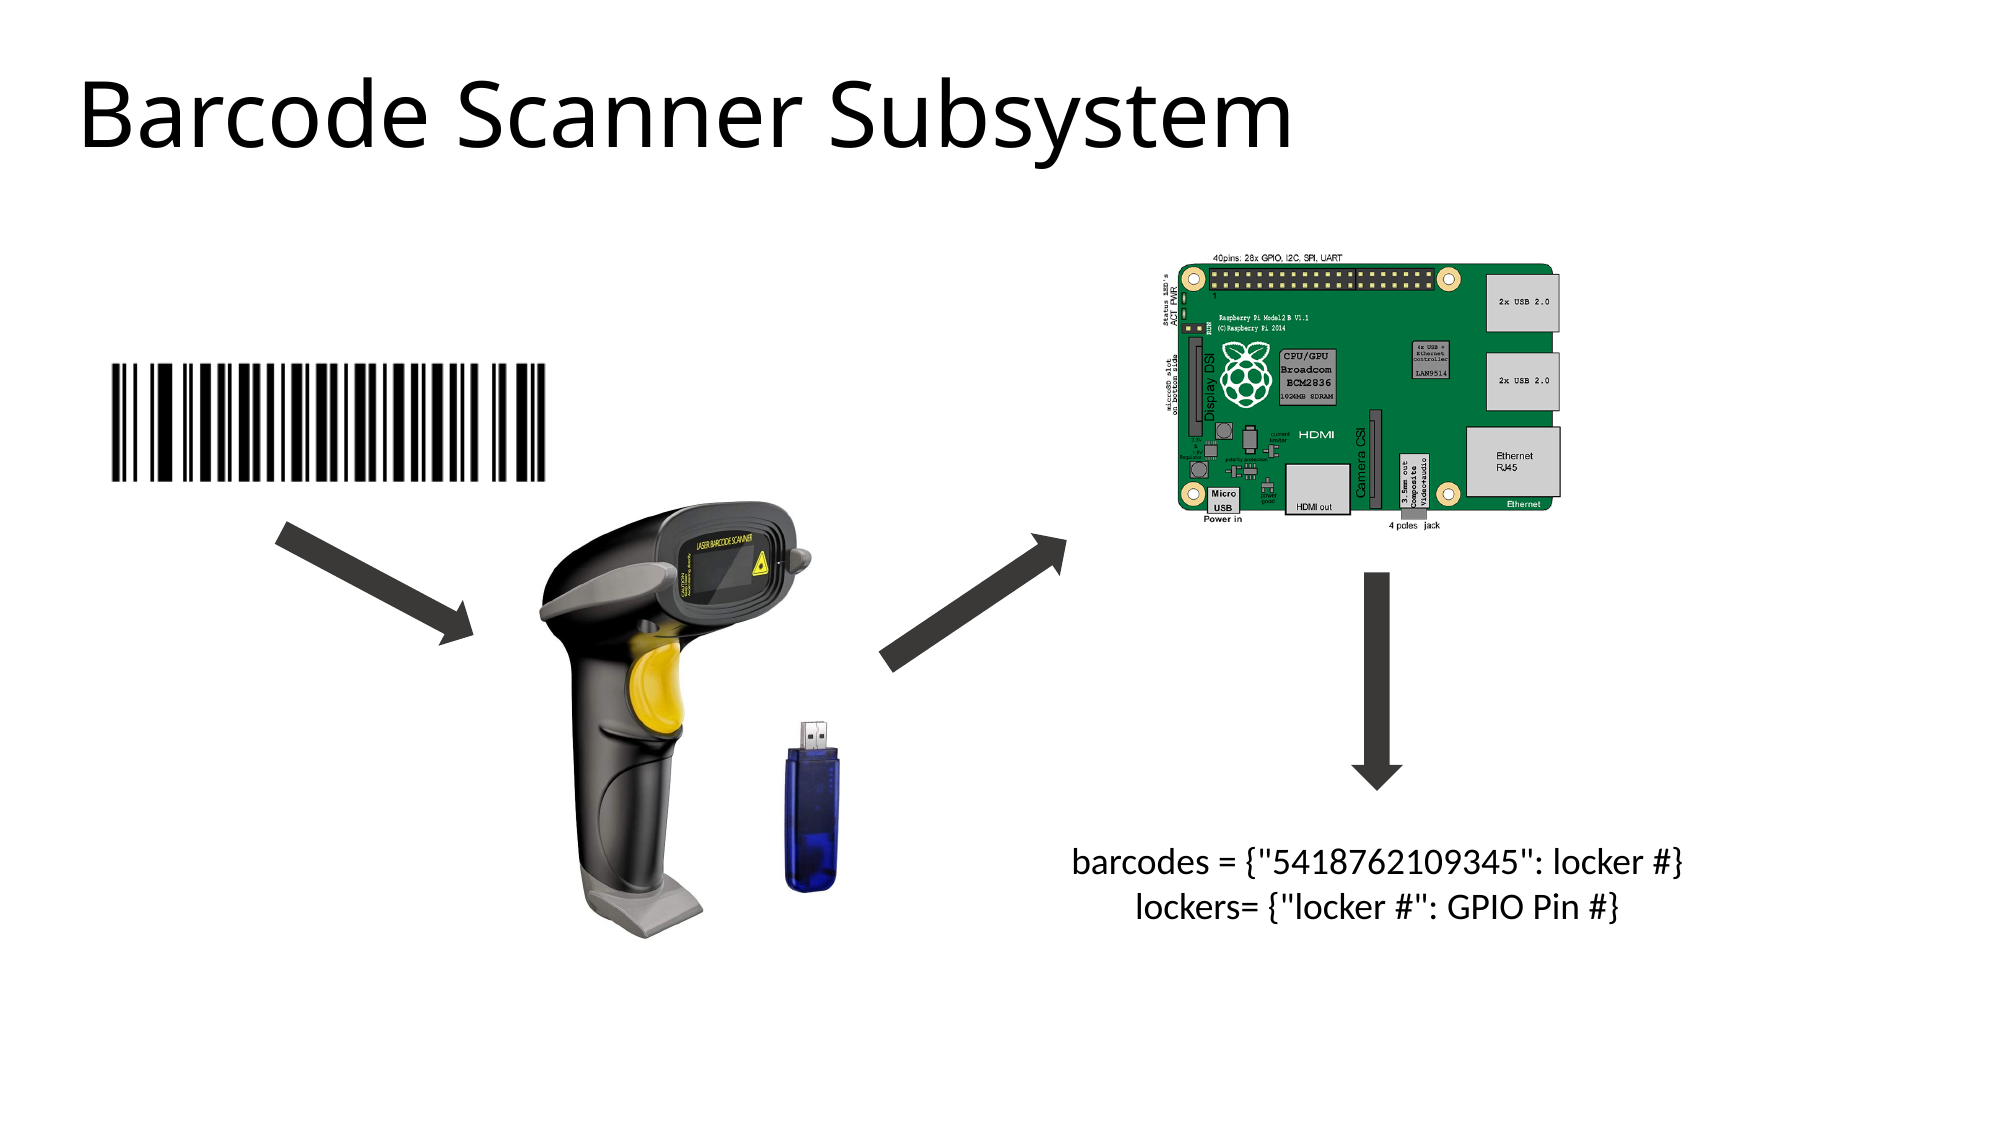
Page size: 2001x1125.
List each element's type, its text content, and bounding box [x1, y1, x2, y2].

title Barcode Scanner Subsystem [61, 8, 1792, 227]
text_box [878, 533, 1067, 673]
text_box [274, 521, 474, 646]
picture [1138, 227, 1589, 533]
picture [79, 322, 841, 941]
text_box [1350, 572, 1403, 791]
text_box barcodes = {"5418762109345": locker #} lockers= {"locker #": GPIO Pin #} [1008, 829, 1747, 980]
